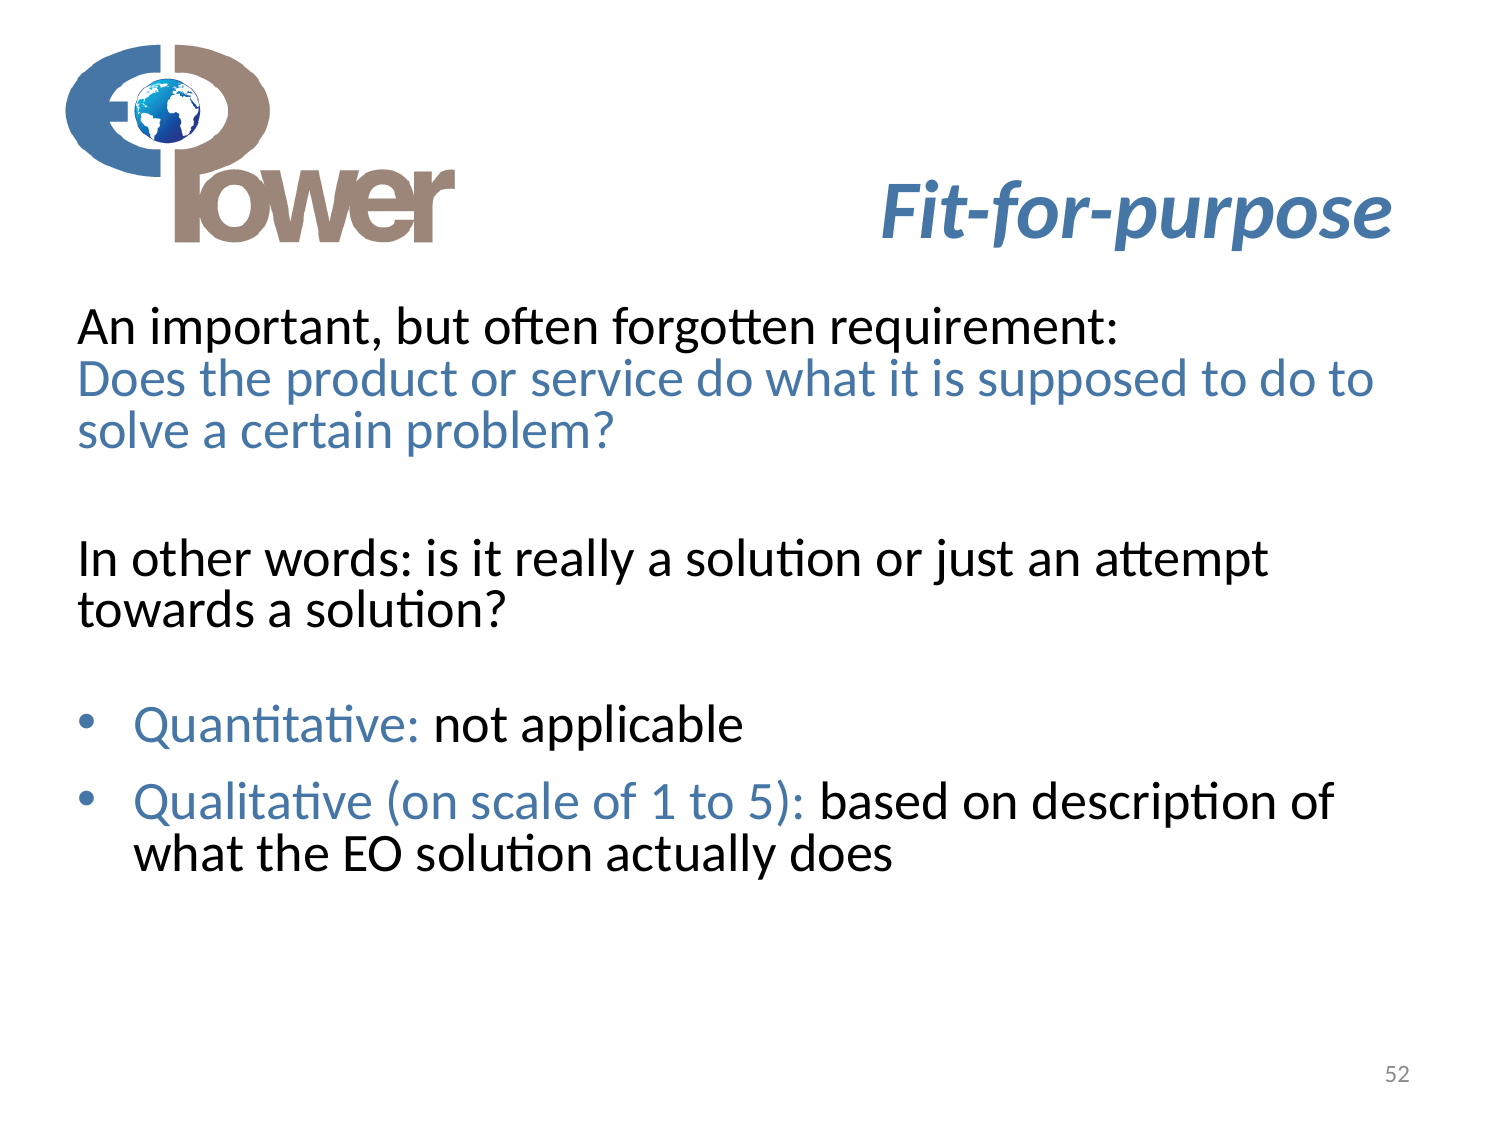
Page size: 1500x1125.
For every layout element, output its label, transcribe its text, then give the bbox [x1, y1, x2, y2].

text_box Fit-for-purpose [664, 147, 1409, 263]
picture [61, 41, 455, 244]
slide_number 52 [1074, 1042, 1425, 1103]
list An important, but often forgotten requirement: Does the product or service do what it is supposed to do to solve a certain problem? In other words: is it really a solution or just an attempt towards a solution? Quantitative: not applicable Qualitative (on scale of 1 to 5): based on description of what the EO solution actually does [62, 295, 1409, 1020]
